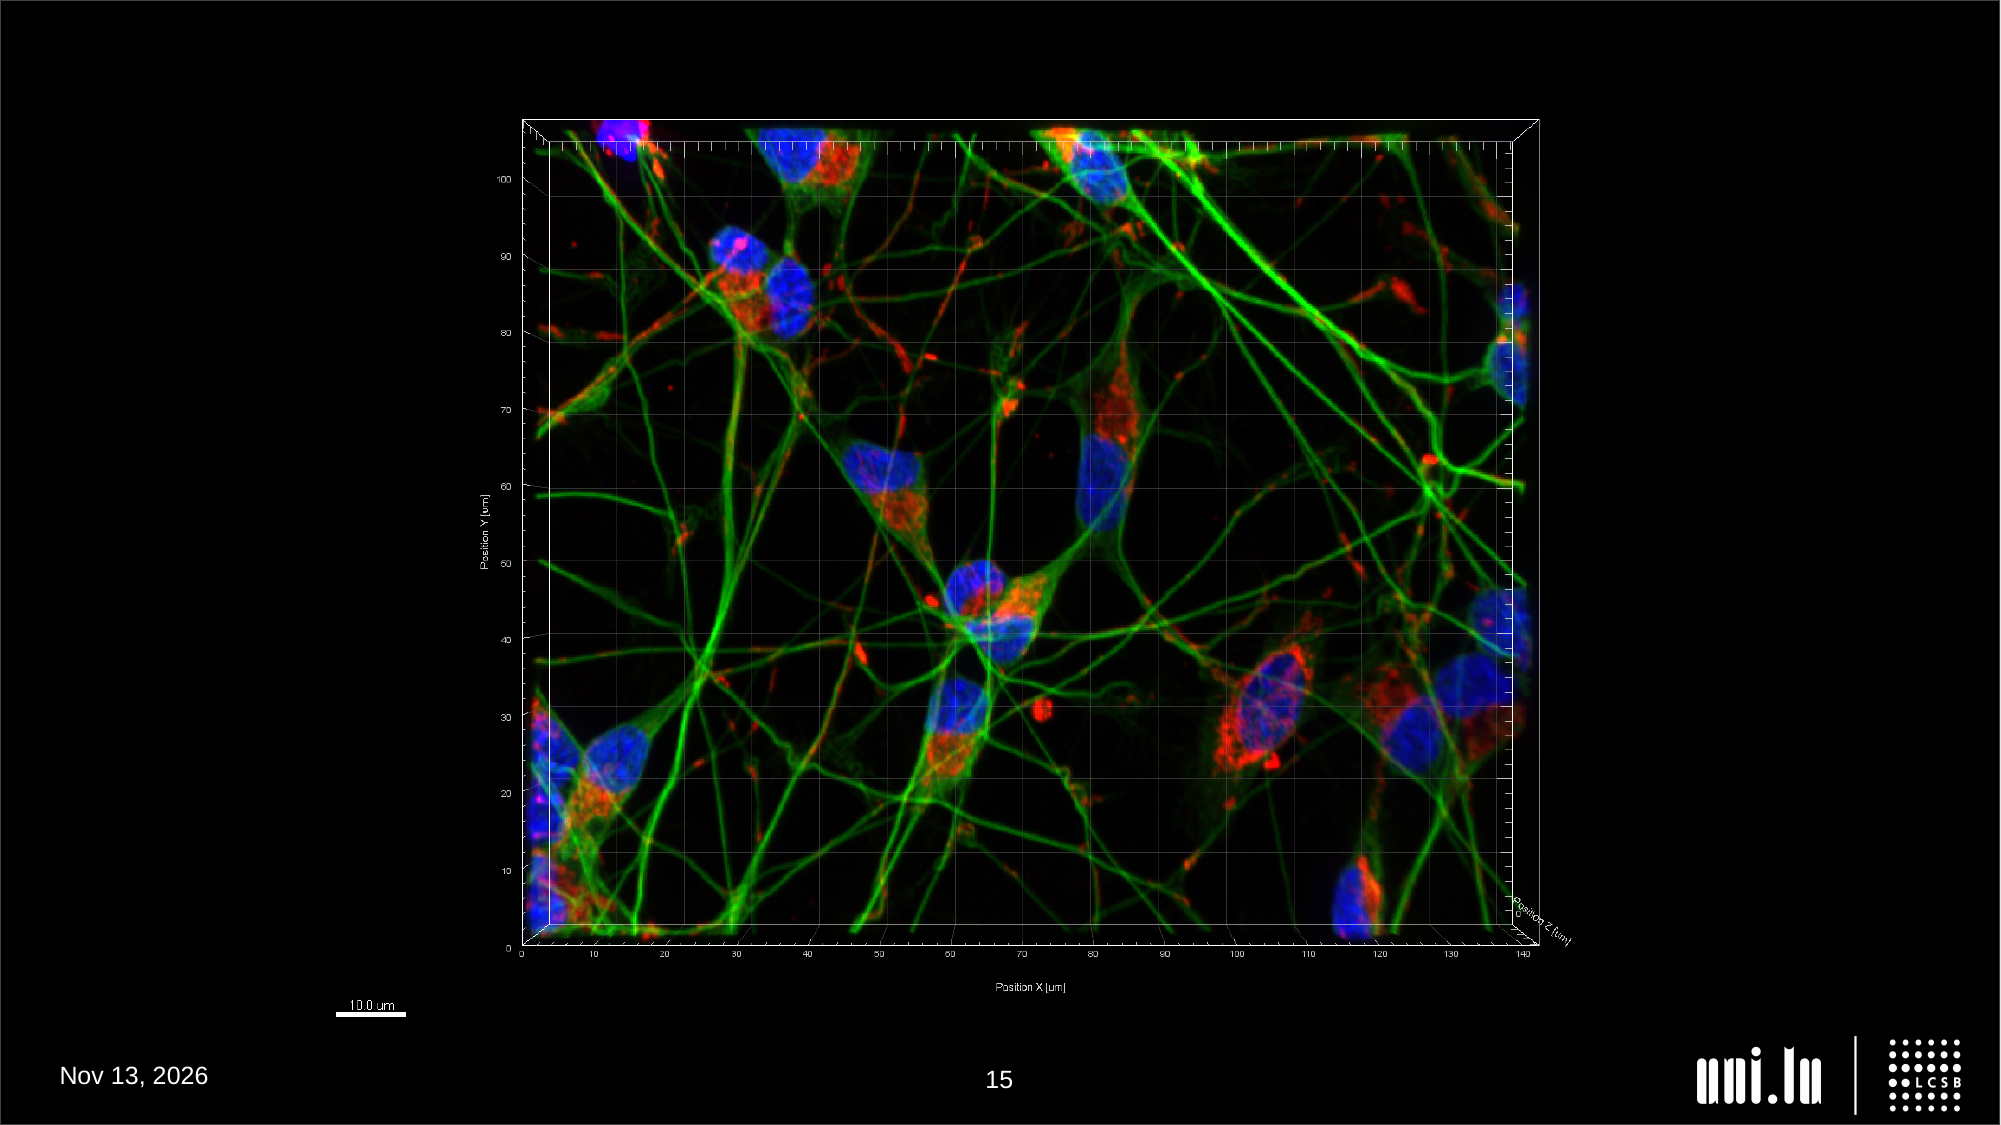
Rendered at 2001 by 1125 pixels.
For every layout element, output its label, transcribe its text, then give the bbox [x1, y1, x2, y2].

picture [1697, 1036, 1961, 1115]
slide_number 15 [937, 1055, 1062, 1107]
picture [319, 74, 1746, 1033]
slide_number 10-Nov-20 [44, 1052, 495, 1112]
